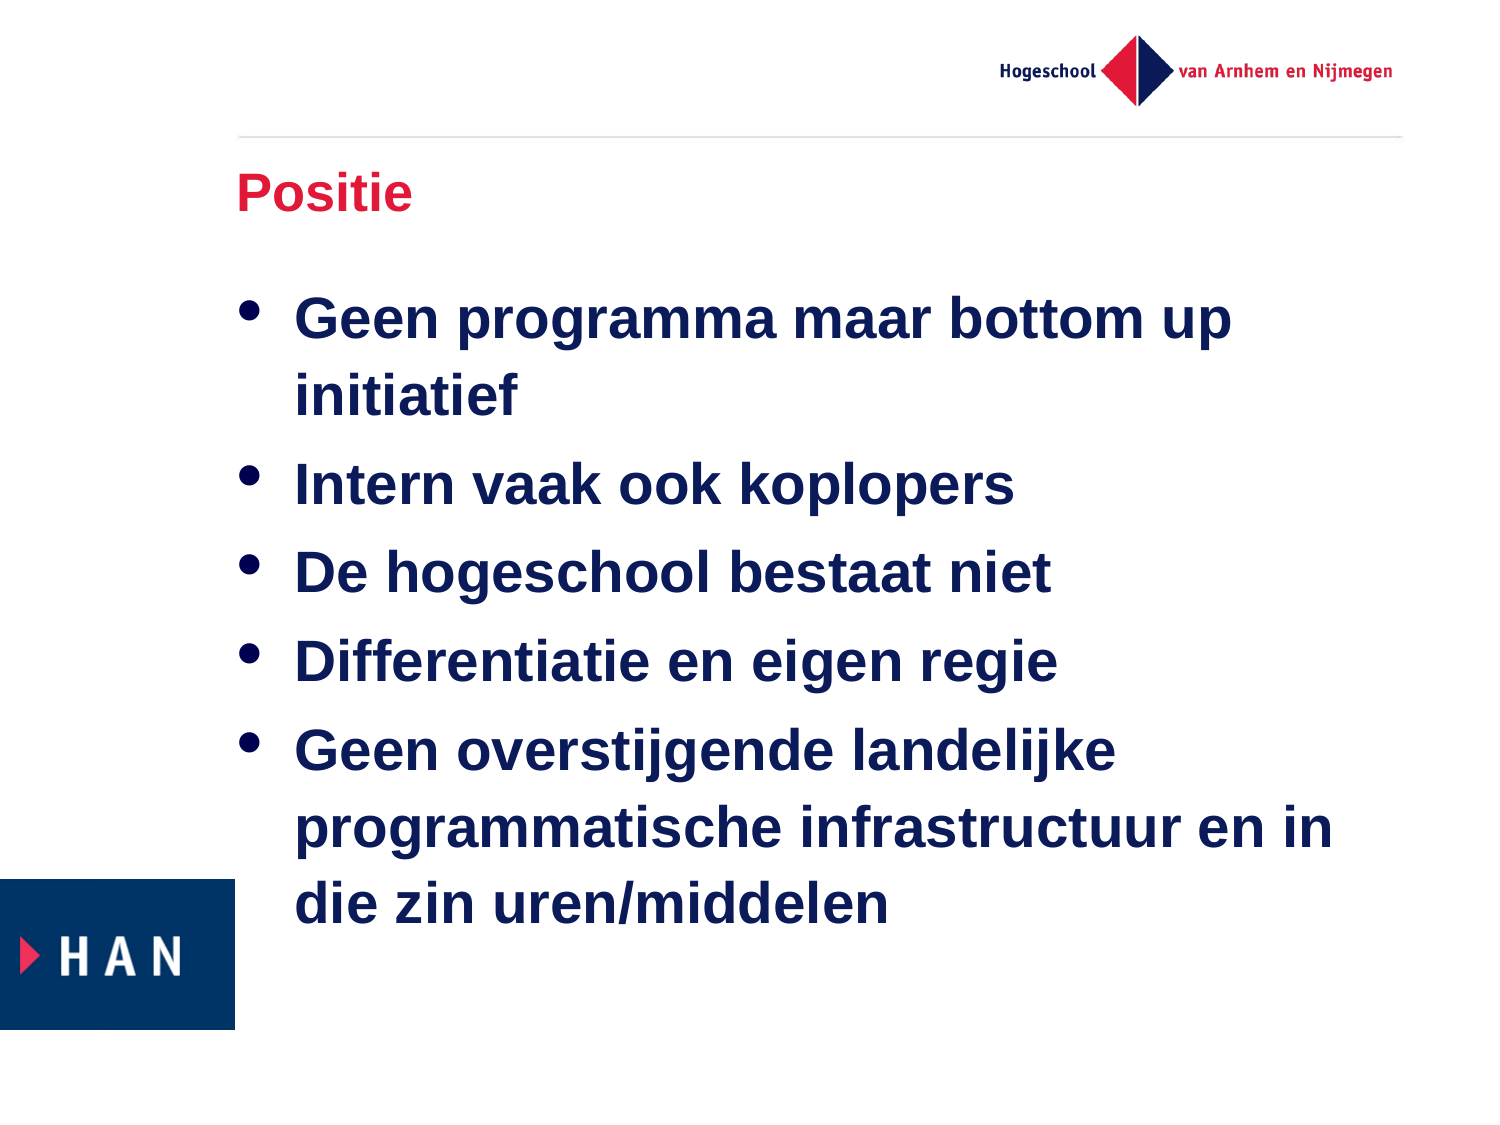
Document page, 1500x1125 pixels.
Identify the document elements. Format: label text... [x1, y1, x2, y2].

picture [233, 126, 1412, 145]
picture [992, 29, 1406, 113]
list Geen programma maar bottom up initiatief Intern vaak ook koplopers De hogeschool bestaat niet Differentiatie en eigen regie Geen overstijgende landelijke programmatische infrastructuur en in die zin uren/middelen [236, 265, 1403, 880]
title Positie [236, 147, 1406, 231]
picture [0, 879, 235, 1030]
